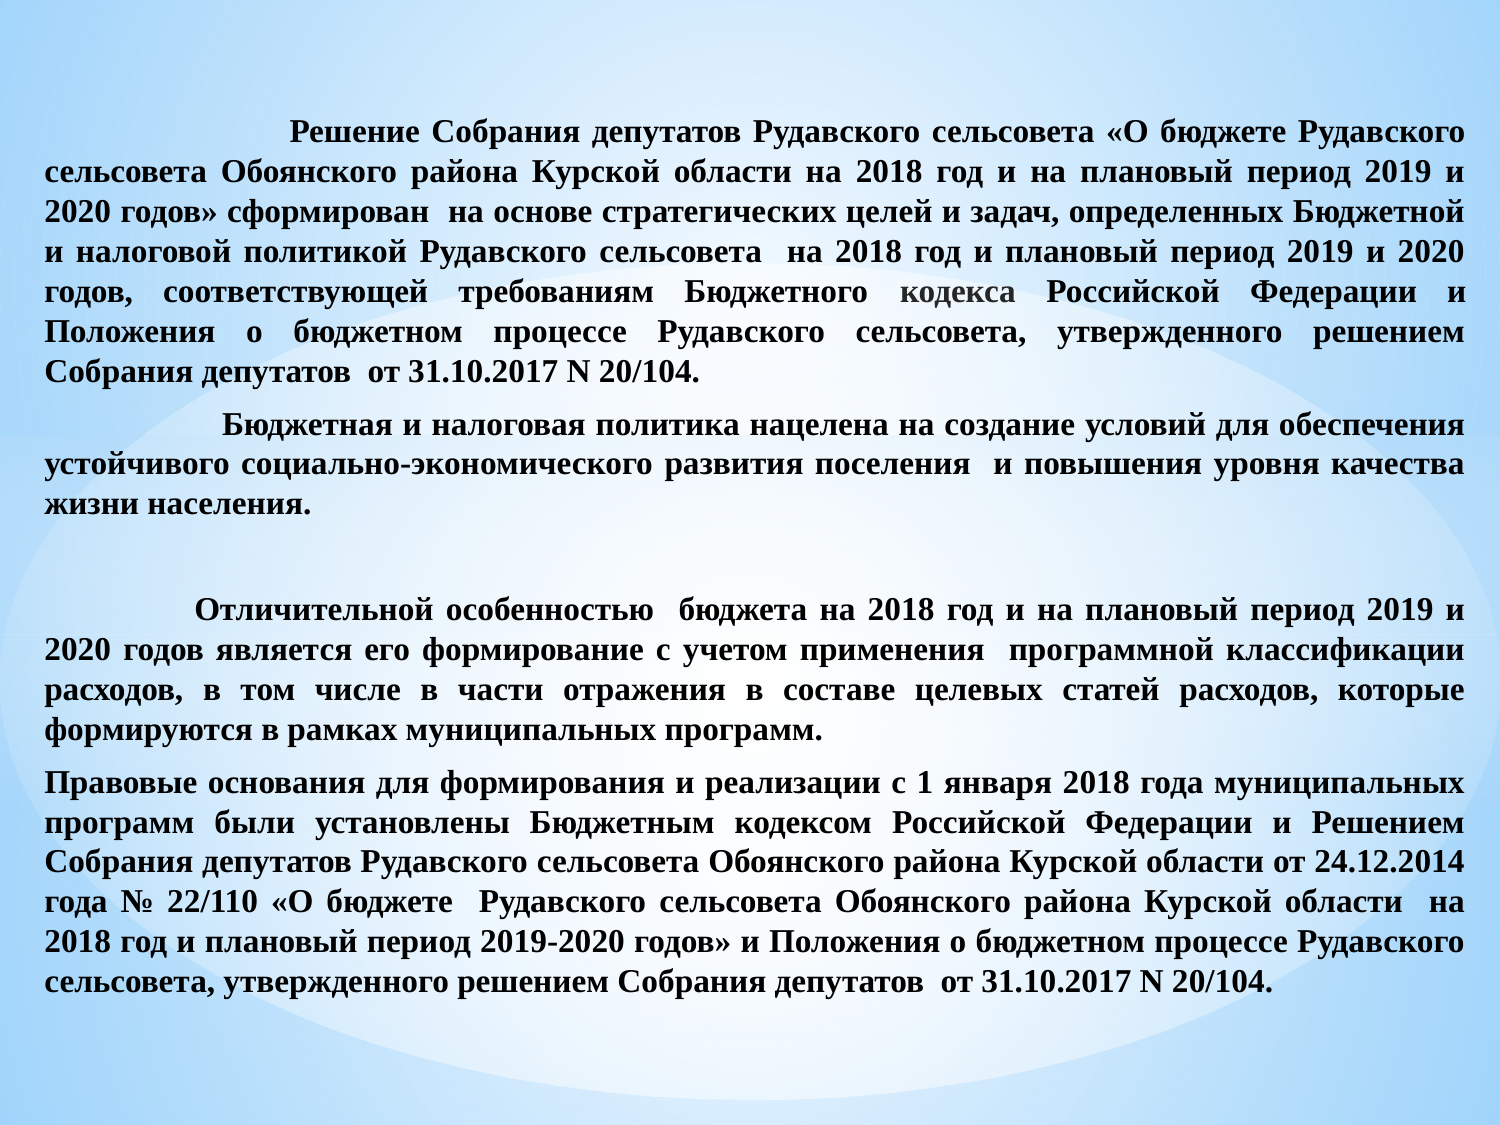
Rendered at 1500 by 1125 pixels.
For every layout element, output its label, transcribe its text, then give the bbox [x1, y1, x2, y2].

subtitle Решение Собрания депутатов Рудавского сельсовета «О бюджете Рудавского сельсовета Обоянского района Курской области на 2018 год и на плановый период 2019 и 2020 годов» сформирован на основе стратегических целей и задач, определенных Бюджетной и налоговой политикой Рудавского сельсовета на 2018 год и плановый период 2019 и 2020 годов, соответствующей требованиям Бюджетного кодекса Российской Федерации и Положения о бюджетном процессе Рудавского сельсовета, утвержденного решением Собрания депутатов от 31.10.2017 N 20/104. Бюджетная и налоговая политика нацелена на создание условий для обеспечения устойчивого социально-экономического развития поселения и повышения уровня качества жизни населения. Отличительной особенностью бюджета на 2018 год и на плановый период 2019 и 2020 годов является его формирование с учетом применения программной классификации расходов, в том числе в части отражения в составе целевых статей расходов, которые формируются в рамках муниципальных программ. Правовые основания для формирования и реализации с 1 января 2018 года муниципальных программ были установлены Бюджетным кодексом Российской Федерации и Решением Собрания депутатов Рудавского сельсовета Обоянского района Курской области от 24.12.2014 года № 22/110 «О бюджете Рудавского сельсовета Обоянского района Курской области на 2018 год и плановый период 2019-2020 годов» и Положения о бюджетном процессе Рудавского сельсовета, утвержденного решением Собрания депутатов от 31.10.2017 N 20/104. [29, 101, 1483, 1047]
